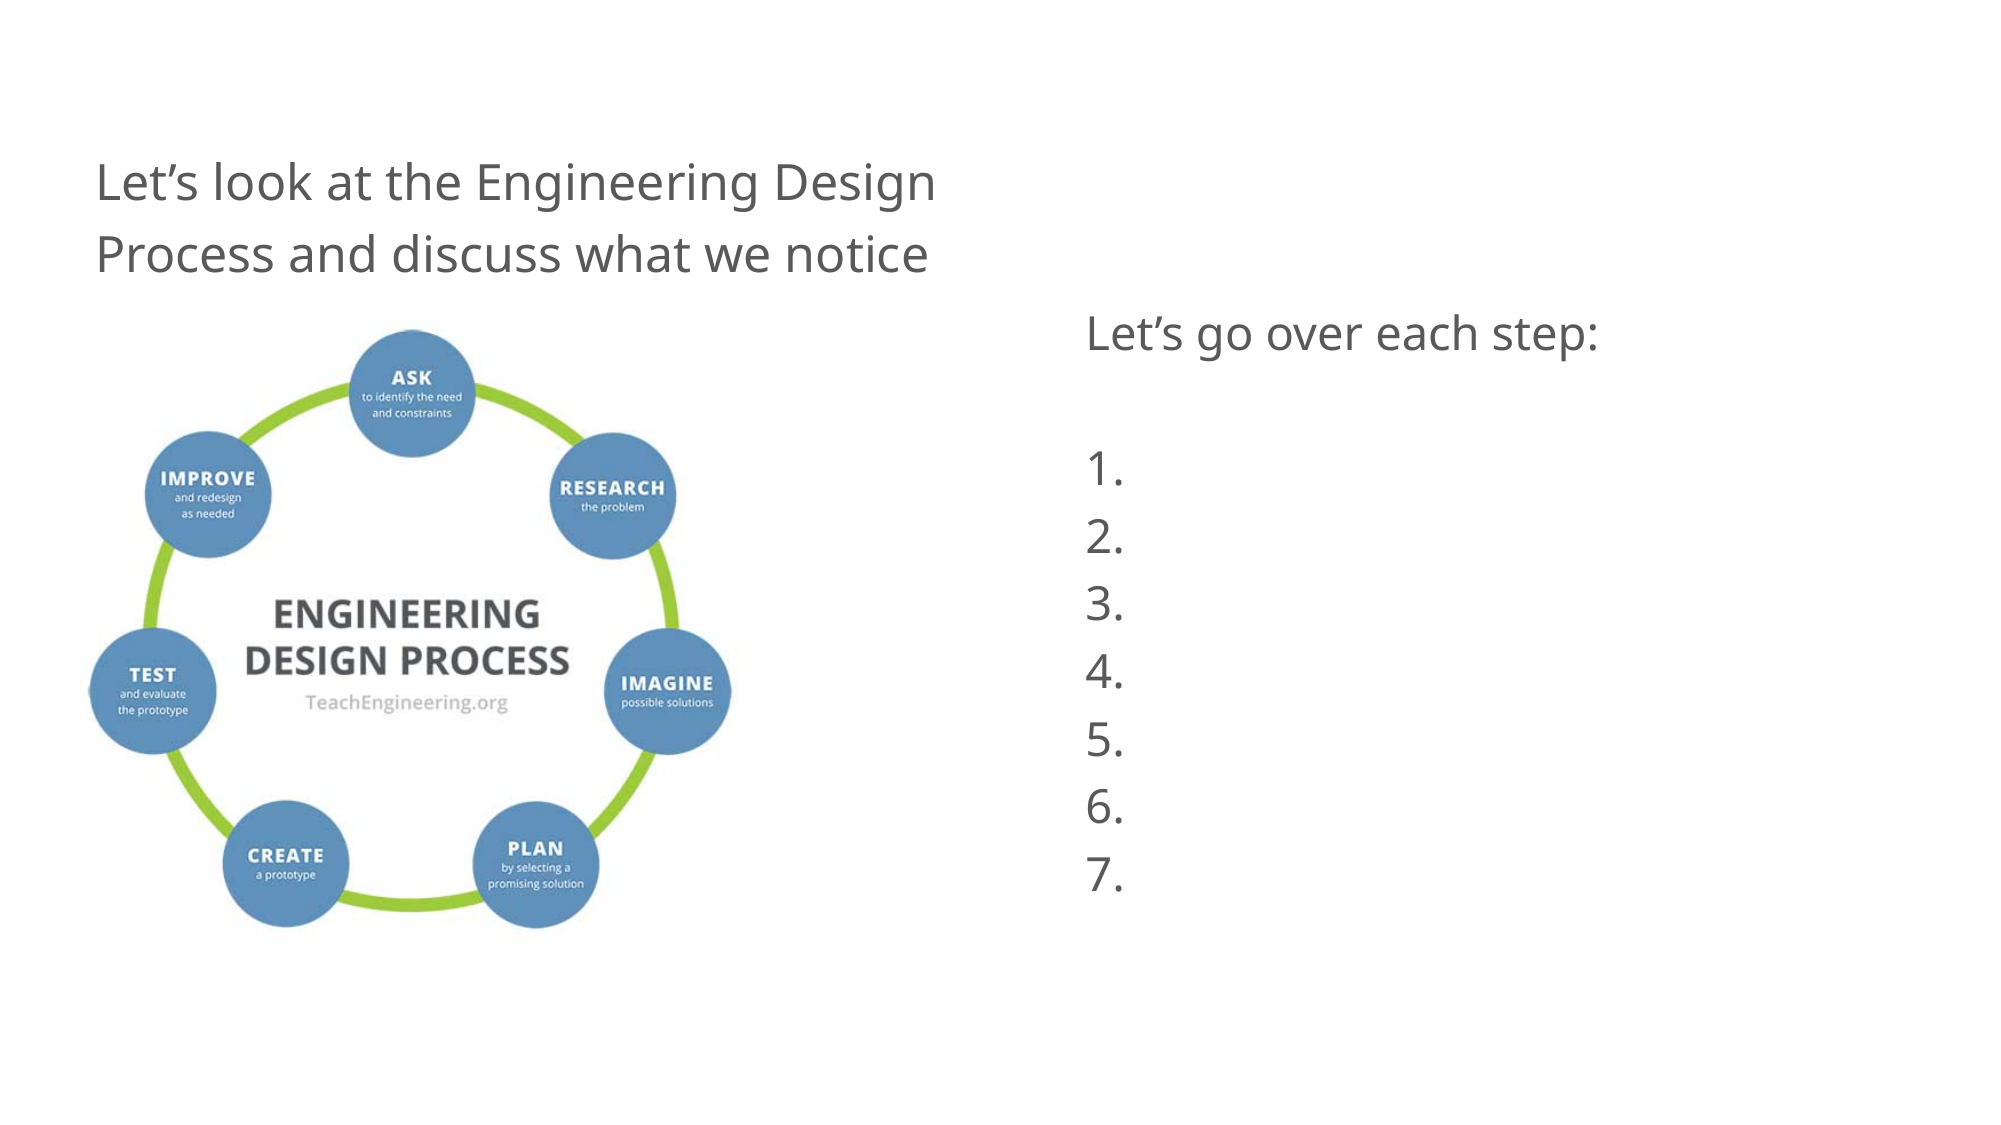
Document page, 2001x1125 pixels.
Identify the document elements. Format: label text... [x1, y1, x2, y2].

picture [80, 301, 739, 961]
list Let’s look at the Engineering Design Process and discuss what we notice [80, 130, 1000, 292]
text_box Let’s go over each step: 1. 2. 3. 4. 5. 6. 7. [1070, 284, 1811, 914]
